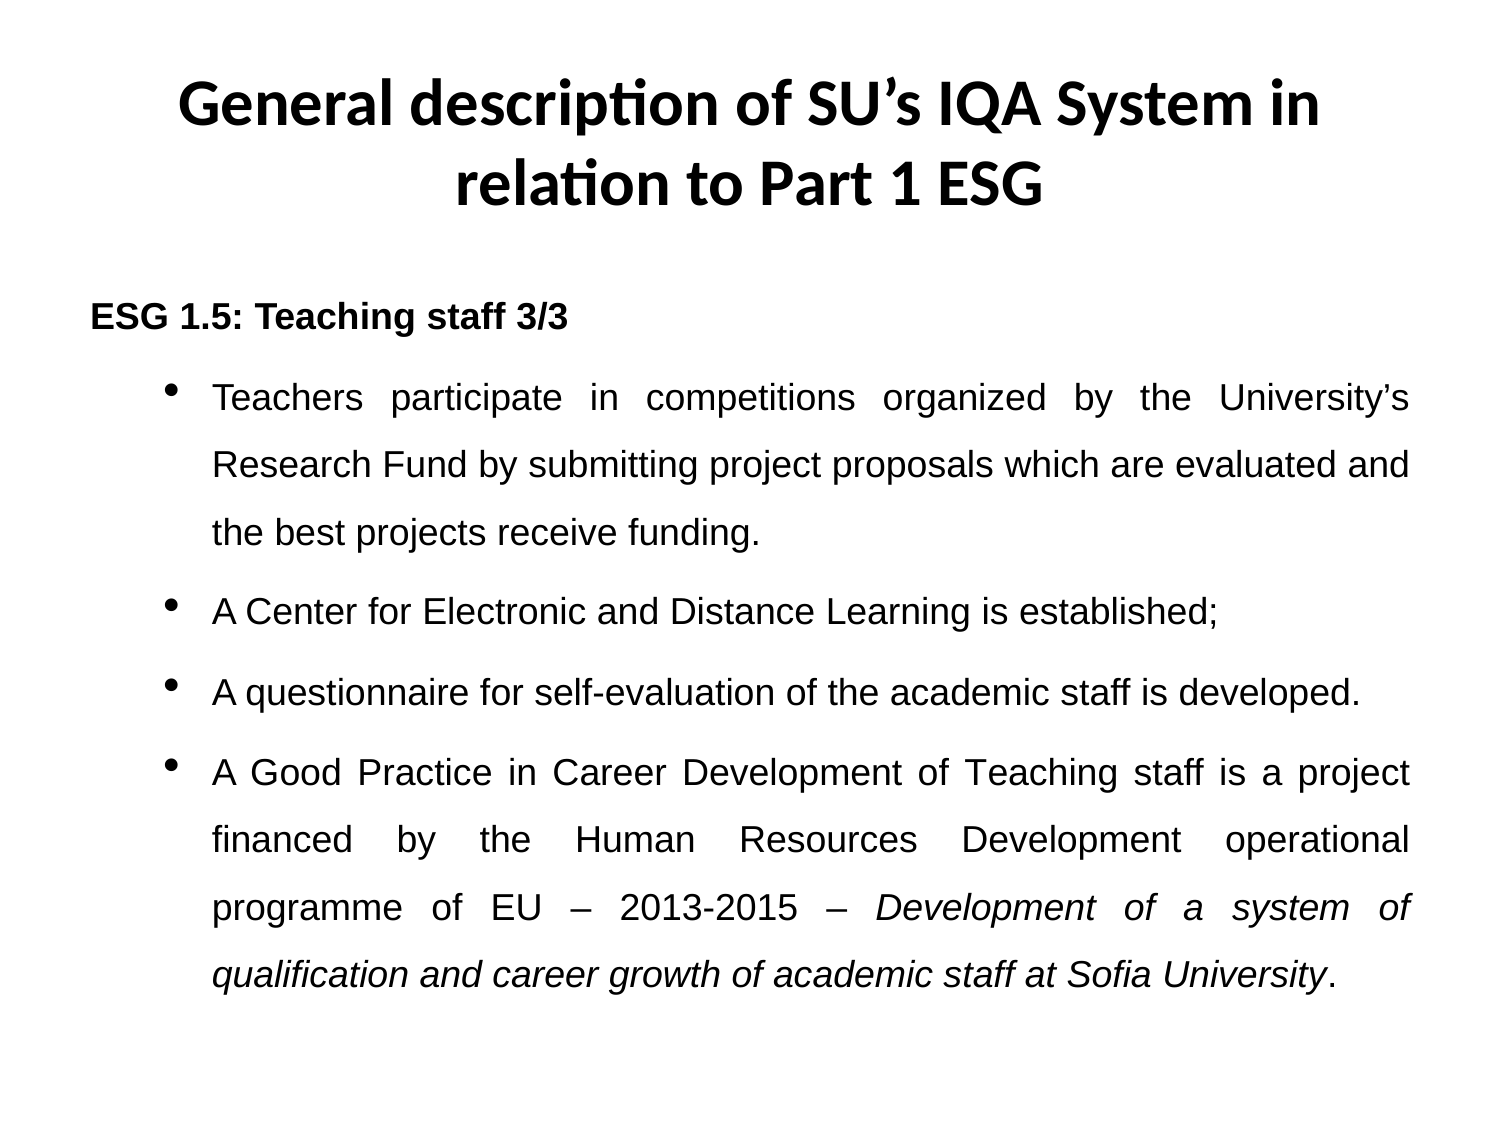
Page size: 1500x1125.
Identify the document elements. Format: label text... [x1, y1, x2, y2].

list ESG 1.5: Teaching staff 3/3 Teachers participate in competitions organized by the University’s Research Fund by submitting project proposals which are evaluated and the best projects receive funding. A Center for Electronic and Distance Learning is established; A questionnaire for self-evaluation of the academic staff is developed. A Good Practice in Career Development of Teaching staff is a project financed by the Human Resources Development operational programme of EU – 2013-2015 – Development of a system of qualification and career growth of academic staff at Sofia University. [75, 262, 1425, 1005]
title General description of SU’s IQA System in relation to Part 1 ESG [75, 45, 1425, 233]
